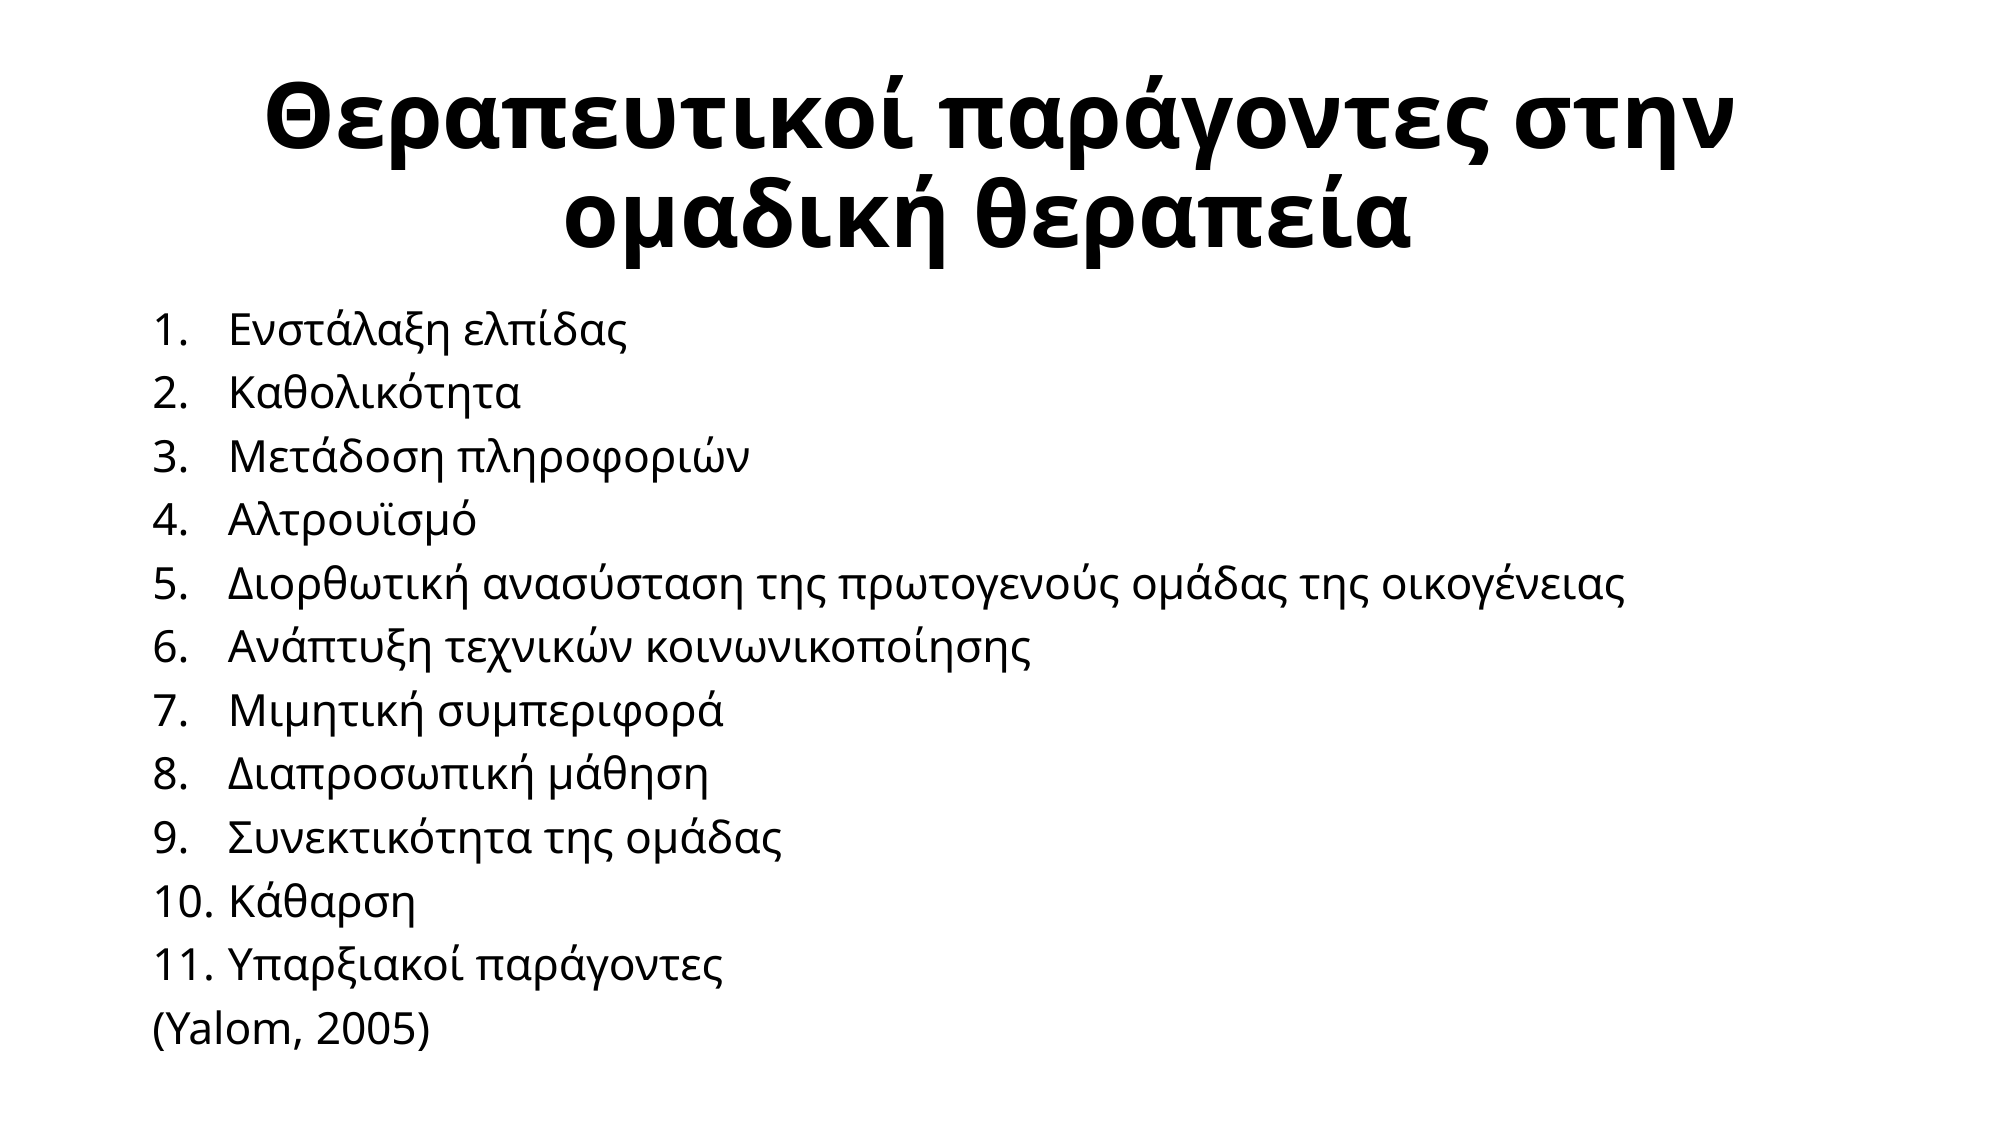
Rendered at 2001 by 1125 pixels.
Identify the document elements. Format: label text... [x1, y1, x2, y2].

title Θεραπευτικοί παράγοντες στην ομαδική θεραπεία [137, 59, 1863, 278]
list Ενστάλαξη ελπίδας Καθολικότητα Μετάδοση πληροφοριών Αλτρουϊσμό Διορθωτική ανασύσταση της πρωτογενούς ομάδας της οικογένειας Ανάπτυξη τεχνικών κοινωνικοποίησης Μιμητική συμπεριφορά Διαπροσωπική μάθηση Συνεκτικότητα της ομάδας Κάθαρση Υπαρξιακοί παράγοντες (Yalom, 2005) [137, 299, 1863, 1066]
